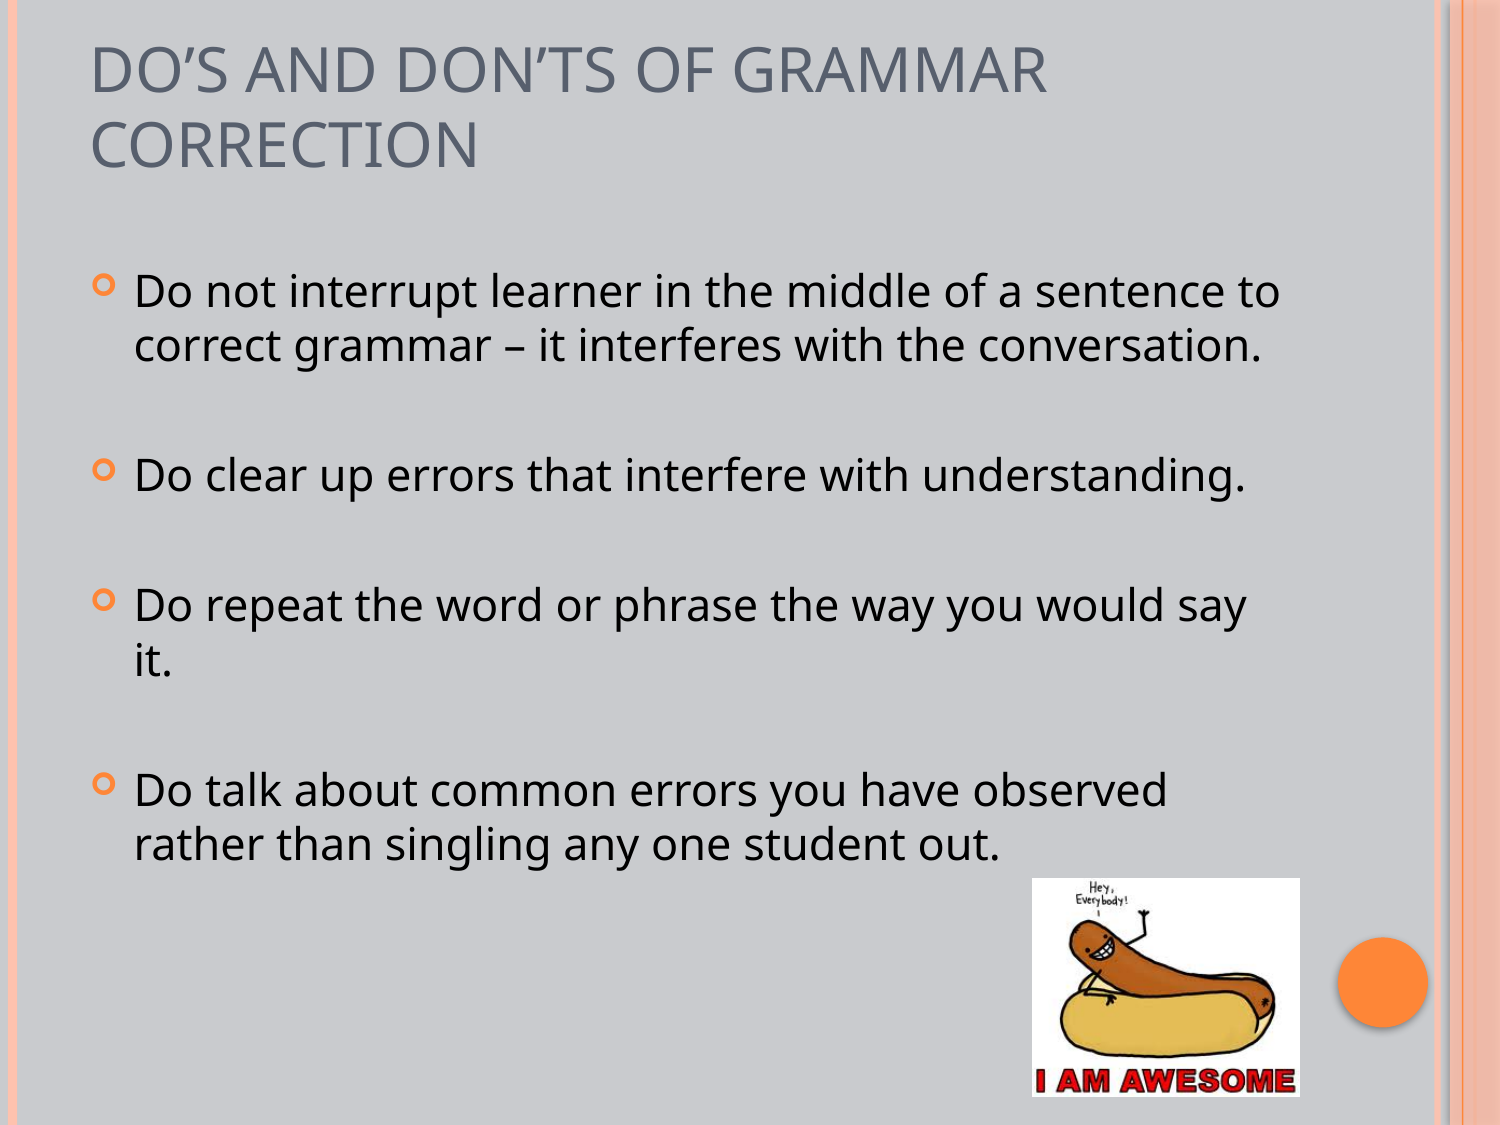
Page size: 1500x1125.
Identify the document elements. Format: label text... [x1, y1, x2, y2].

title Do’s and Don’ts of grammar correction [75, 0, 1300, 188]
list Do not interrupt learner in the middle of a sentence to correct grammar – it interferes with the conversation. Do clear up errors that interfere with understanding. Do repeat the word or phrase the way you would say it. Do talk about common errors you have observed rather than singling any one student out. [75, 254, 1300, 939]
picture [1032, 878, 1301, 1098]
